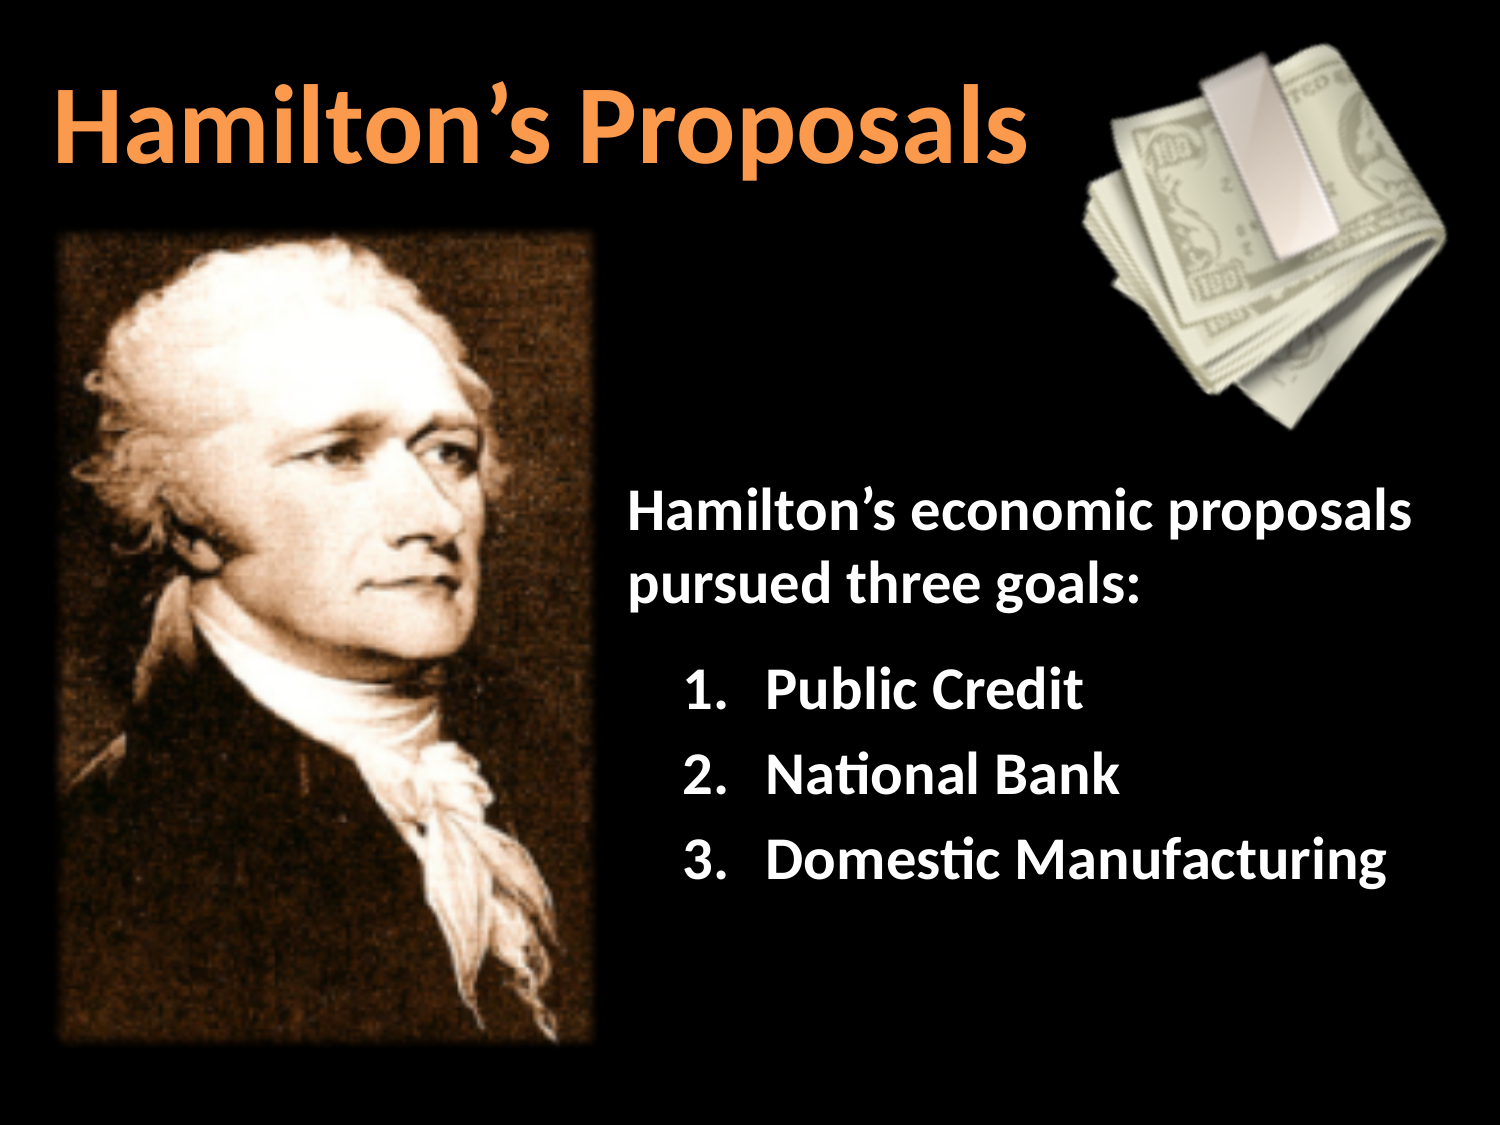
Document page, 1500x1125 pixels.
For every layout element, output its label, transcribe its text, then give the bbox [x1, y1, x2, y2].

picture [984, 0, 1500, 503]
picture [49, 224, 601, 1051]
list Hamilton’s economic proposals pursued three goals: Public Credit National Bank Domestic Manufacturing [612, 462, 1500, 900]
title Hamilton’s Proposals [37, 24, 1054, 213]
